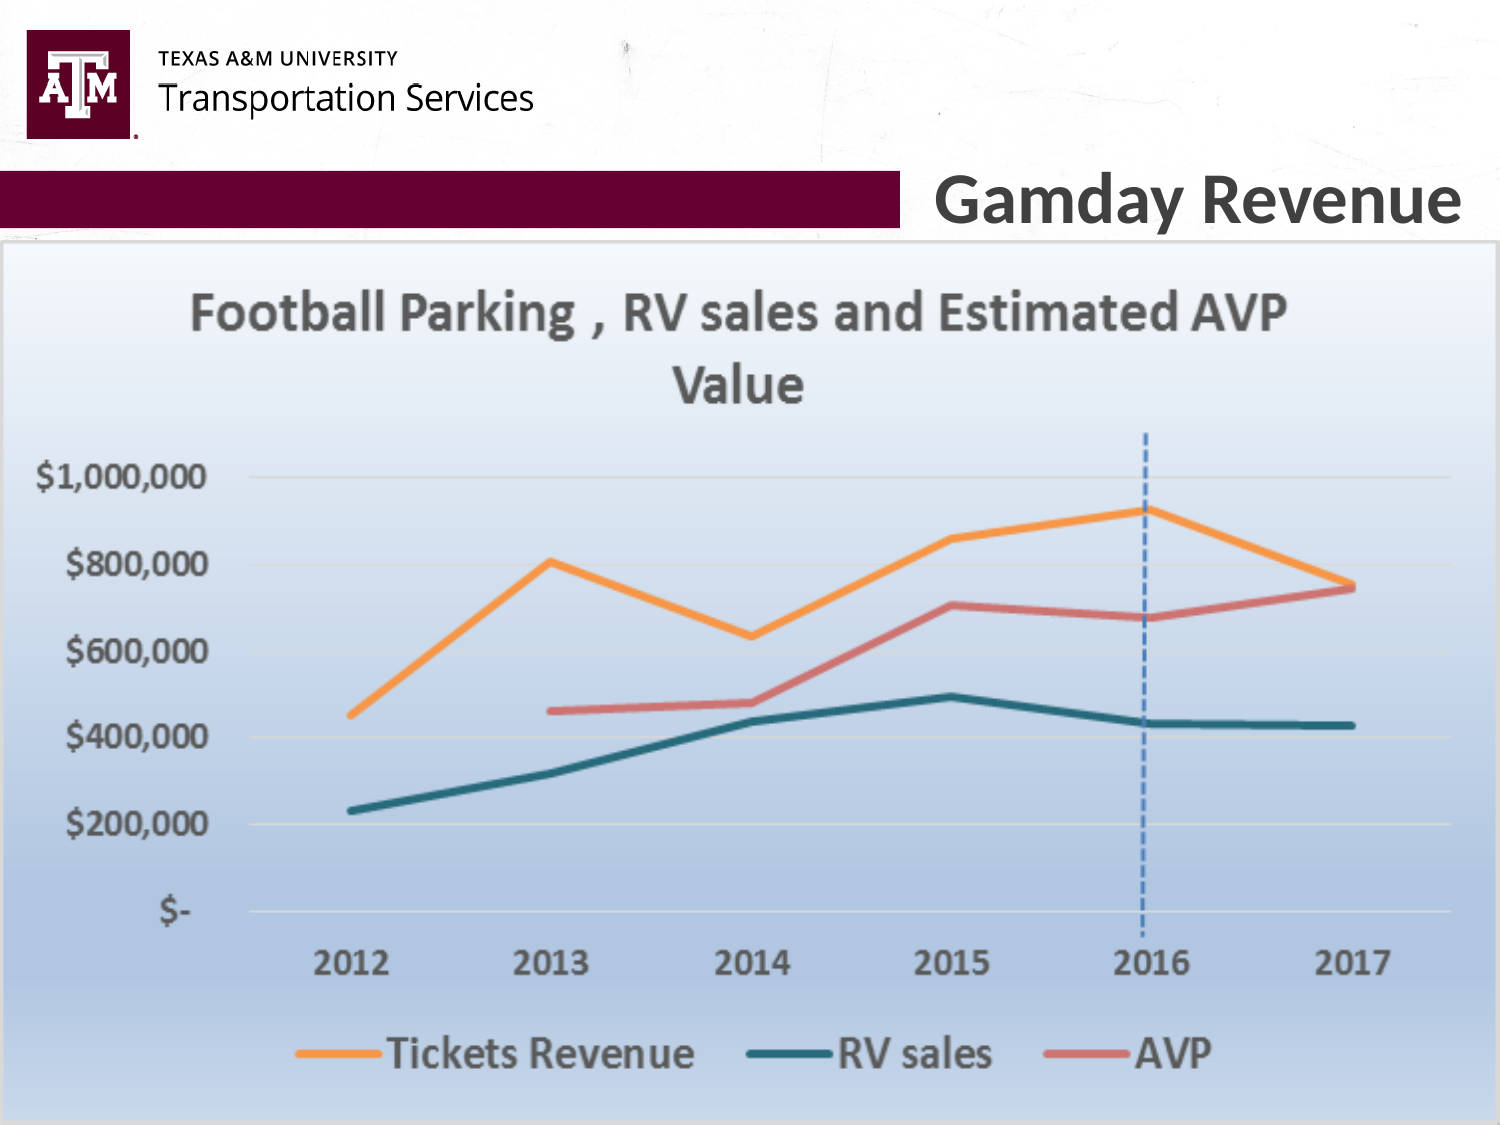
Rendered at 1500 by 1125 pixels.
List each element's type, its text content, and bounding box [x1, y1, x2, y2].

text_box Gamday Revenue [898, 143, 1500, 240]
picture [0, 229, 1500, 1125]
picture [0, 0, 1500, 170]
